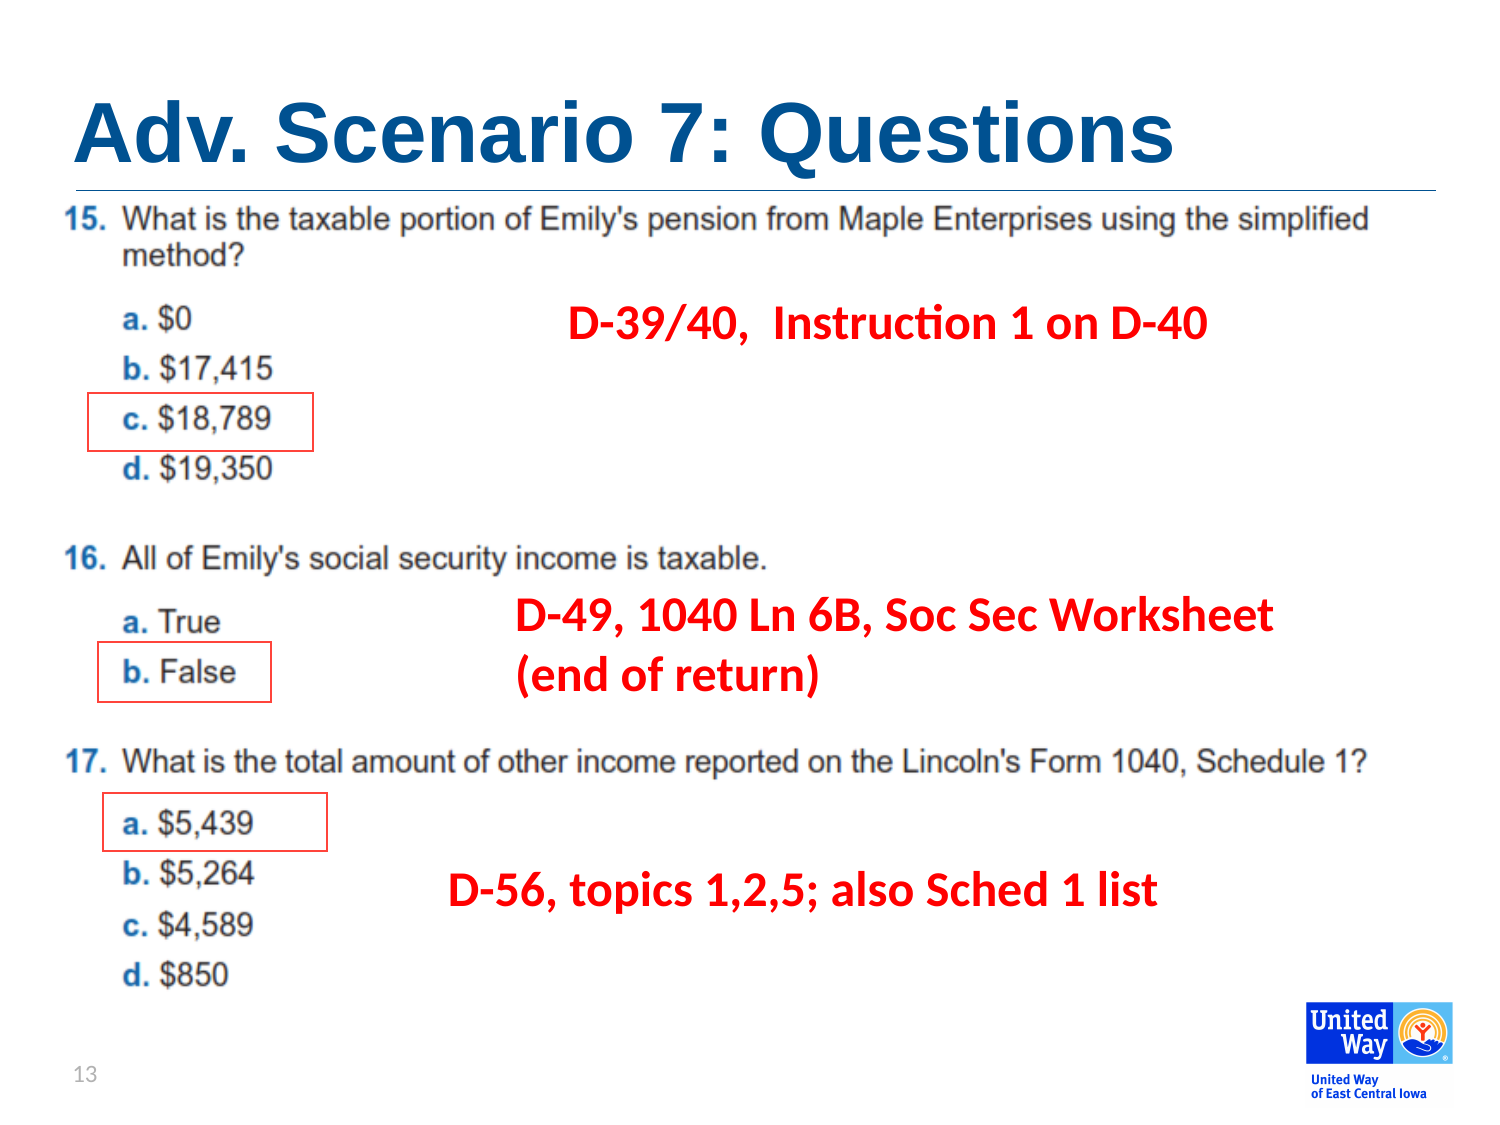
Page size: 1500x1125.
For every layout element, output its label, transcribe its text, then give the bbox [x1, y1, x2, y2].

title Adv. Scenario 7: Questions [57, 80, 1449, 191]
slide_number 13 [57, 1042, 395, 1103]
picture [57, 201, 1454, 1108]
